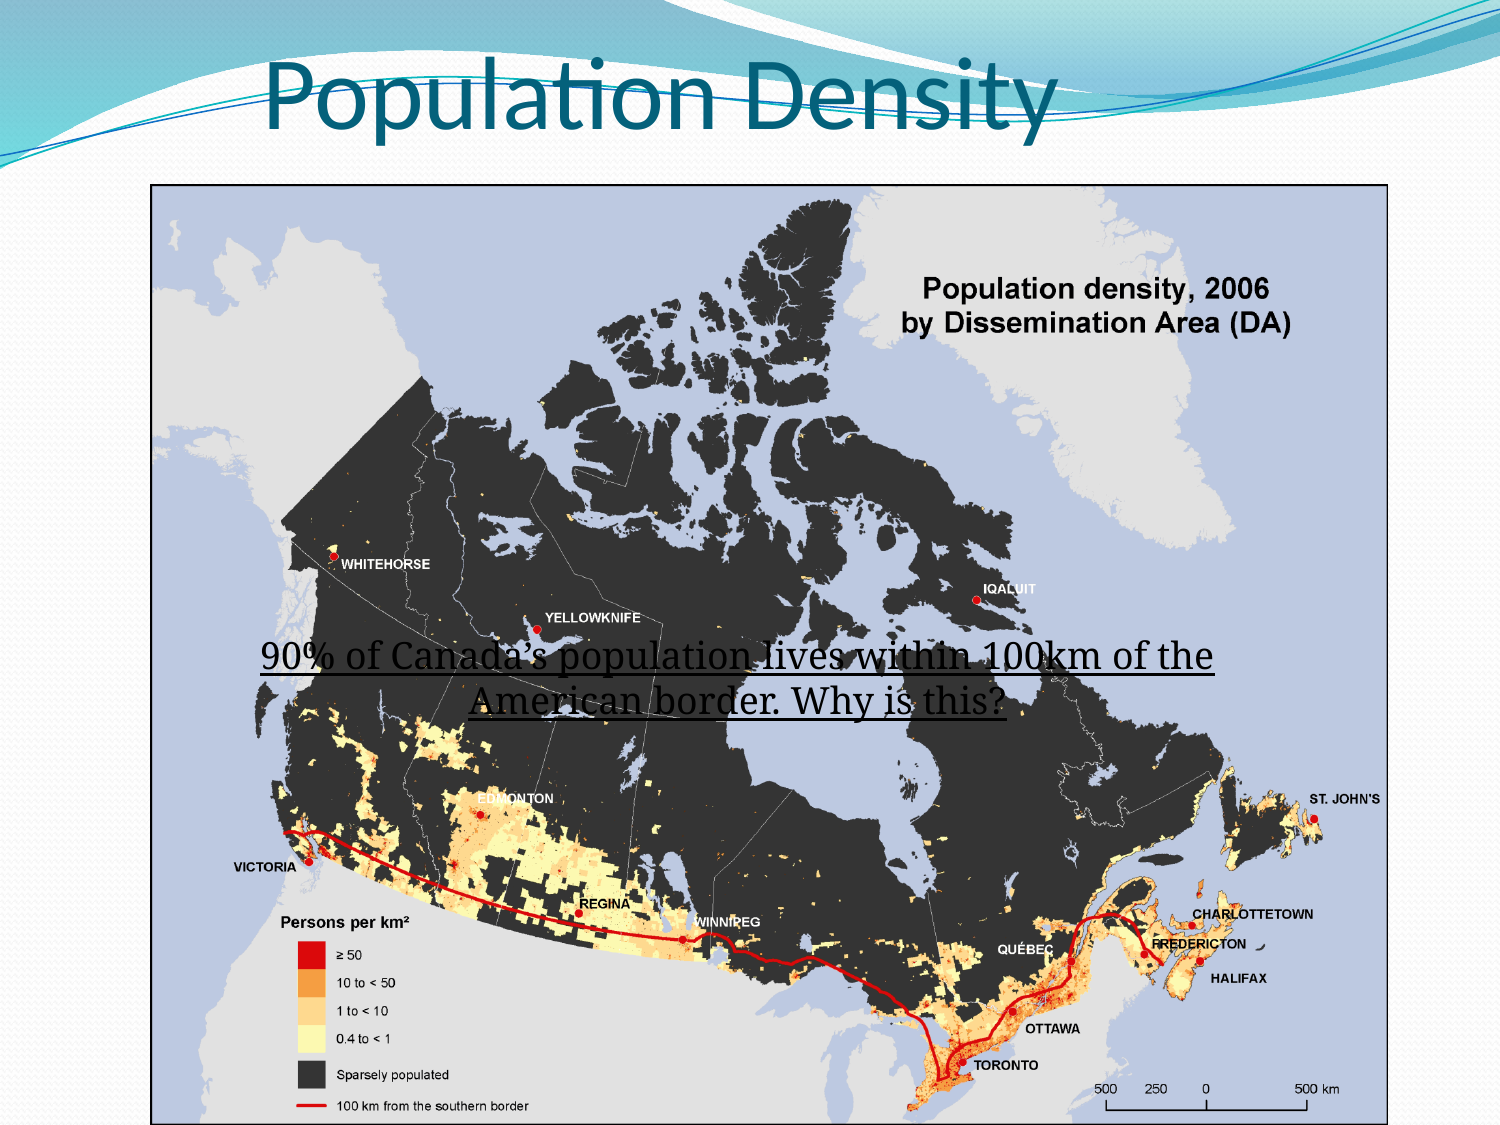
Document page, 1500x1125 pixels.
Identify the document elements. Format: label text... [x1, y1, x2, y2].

picture [149, 184, 1388, 1125]
title Population Density [262, 0, 1500, 150]
